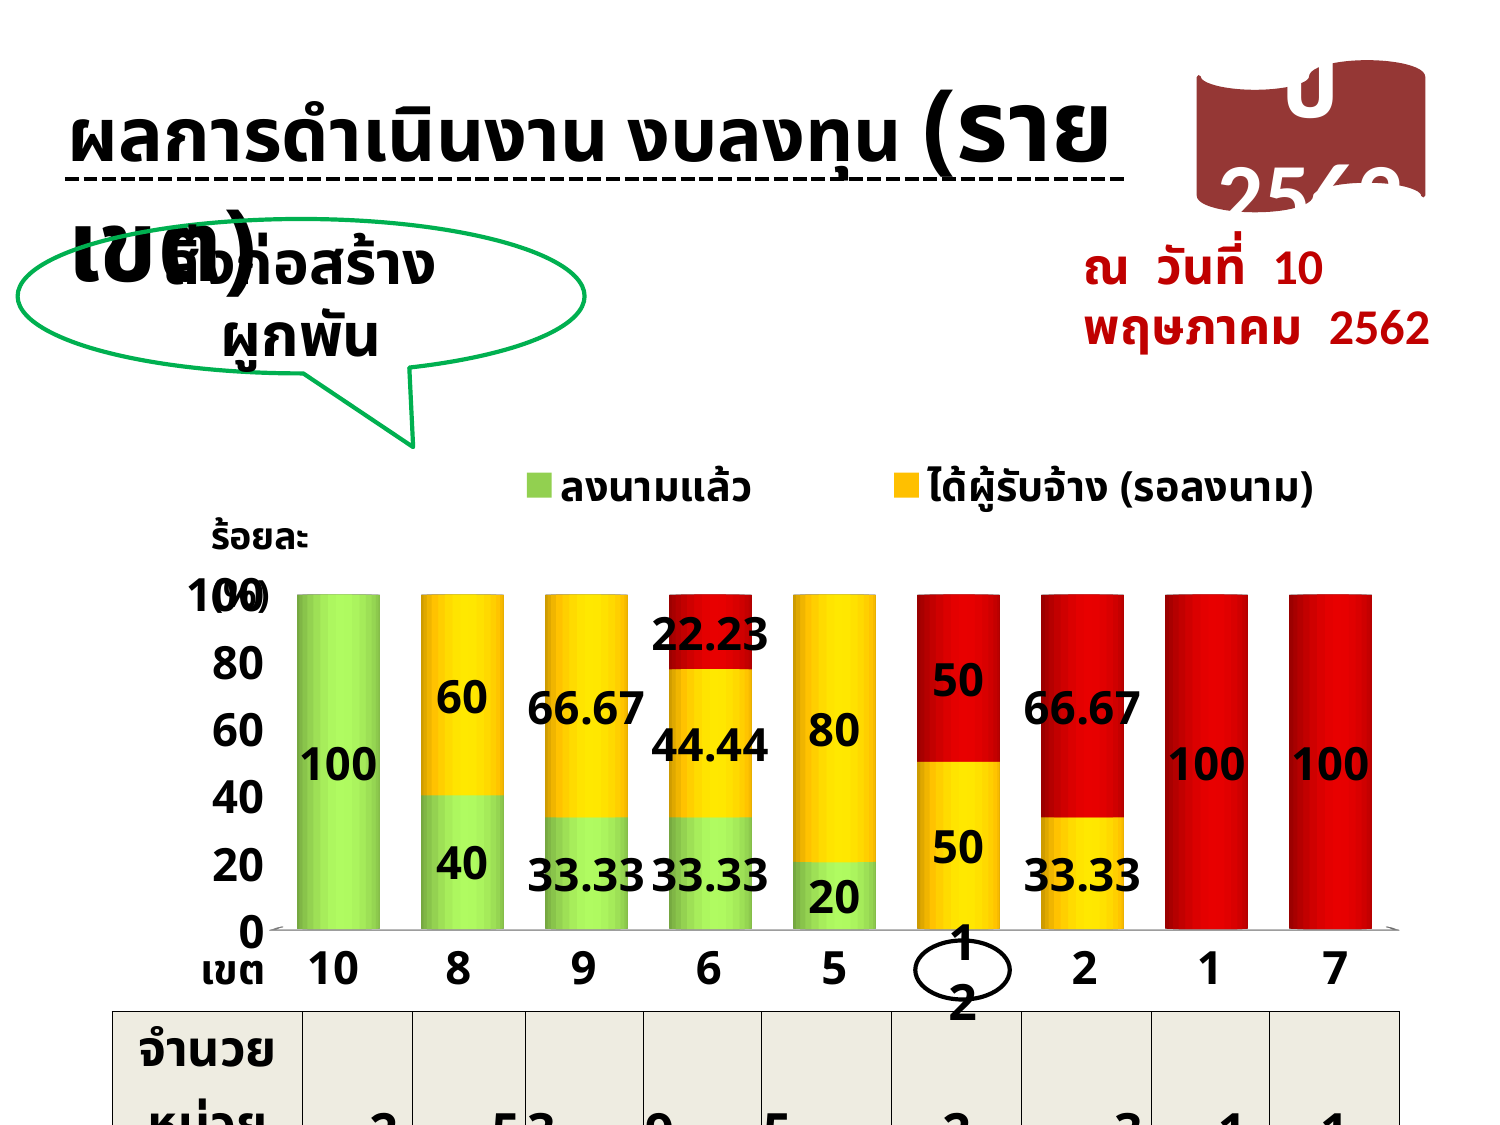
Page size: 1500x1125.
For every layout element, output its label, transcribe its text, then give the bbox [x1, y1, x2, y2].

chart [185, 396, 1400, 1019]
text_box ปี 2562 [1199, 60, 1426, 213]
text_box สิ่งก่อสร้างผูกพัน [15, 216, 587, 395]
table_header 5 [413, 1027, 525, 1125]
table_header จำนวยหน่วย [113, 1012, 302, 1125]
table_header 3 [1022, 1027, 1151, 1125]
text_box ผลการดำเนินงาน งบลงทุน (รายเขต) [53, 54, 1199, 310]
table_header 2 [892, 1027, 1021, 1125]
table_header 9 [644, 1027, 761, 1125]
table_header 1 [1152, 1027, 1269, 1125]
text_box ณ วันที่ 10 พฤษภาคม 2562 [1068, 226, 1500, 362]
table_header 1 [1270, 1027, 1399, 1125]
table_header 2 [303, 1027, 412, 1125]
table_header 5 [762, 1027, 891, 1125]
table_header 3 [526, 1027, 643, 1125]
